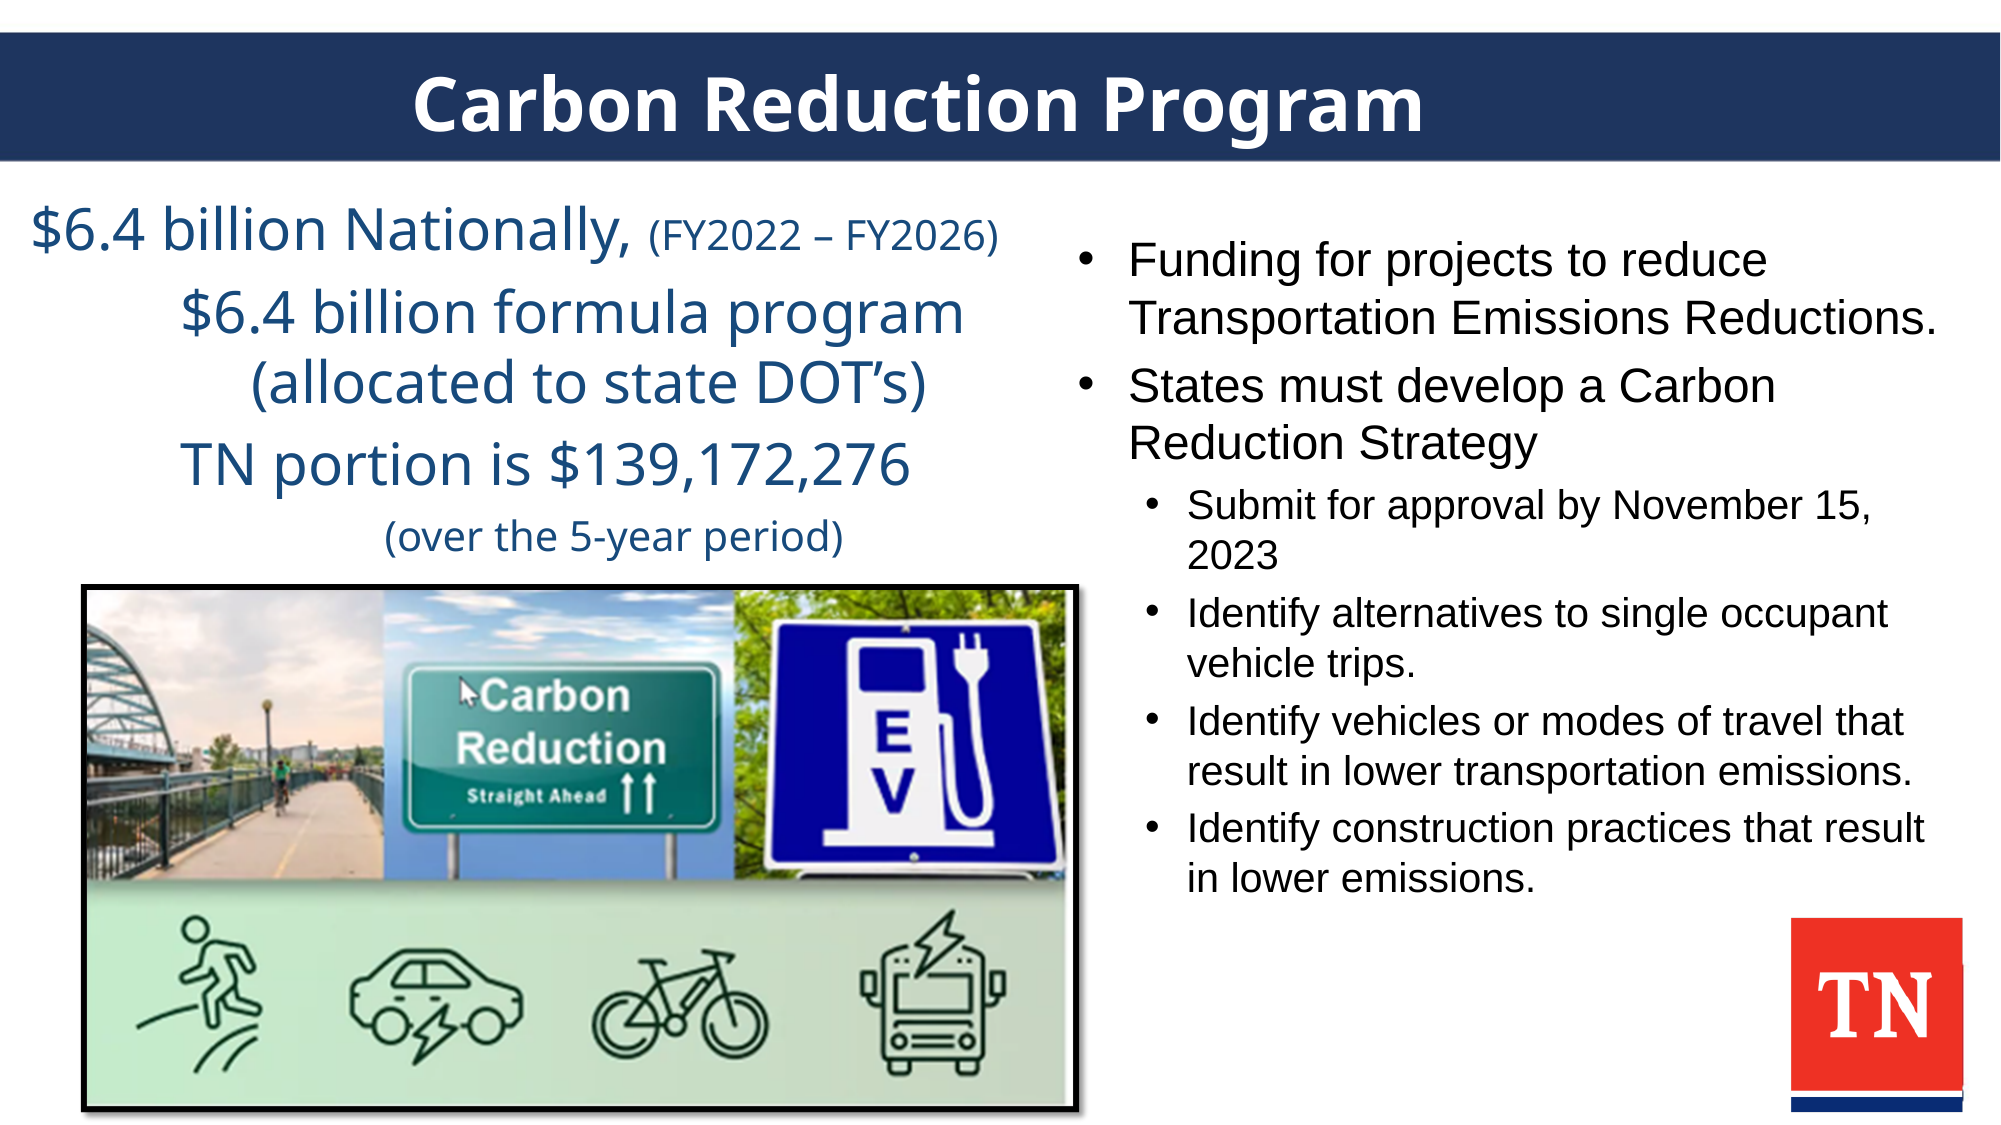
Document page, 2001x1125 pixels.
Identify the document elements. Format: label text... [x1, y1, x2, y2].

text_box $6.4 billion Nationally, (FY2022 – FY2026) $6.4 billion formula program (allocated to state DOT’s) TN portion is $139,172,276 (over the 5-year period) [15, 184, 1063, 640]
title Carbon Reduction Program [19, 42, 1820, 160]
picture [0, 0, 2001, 1125]
list Funding for projects to reduce Transportation Emissions Reductions. States must develop a Carbon Reduction Strategy Submit for approval by November 15, 2023 Identify alternatives to single occupant vehicle trips. Identify vehicles or modes of travel that result in lower transportation emissions. Identify construction practices that result in lower emissions. [1063, 220, 1965, 964]
